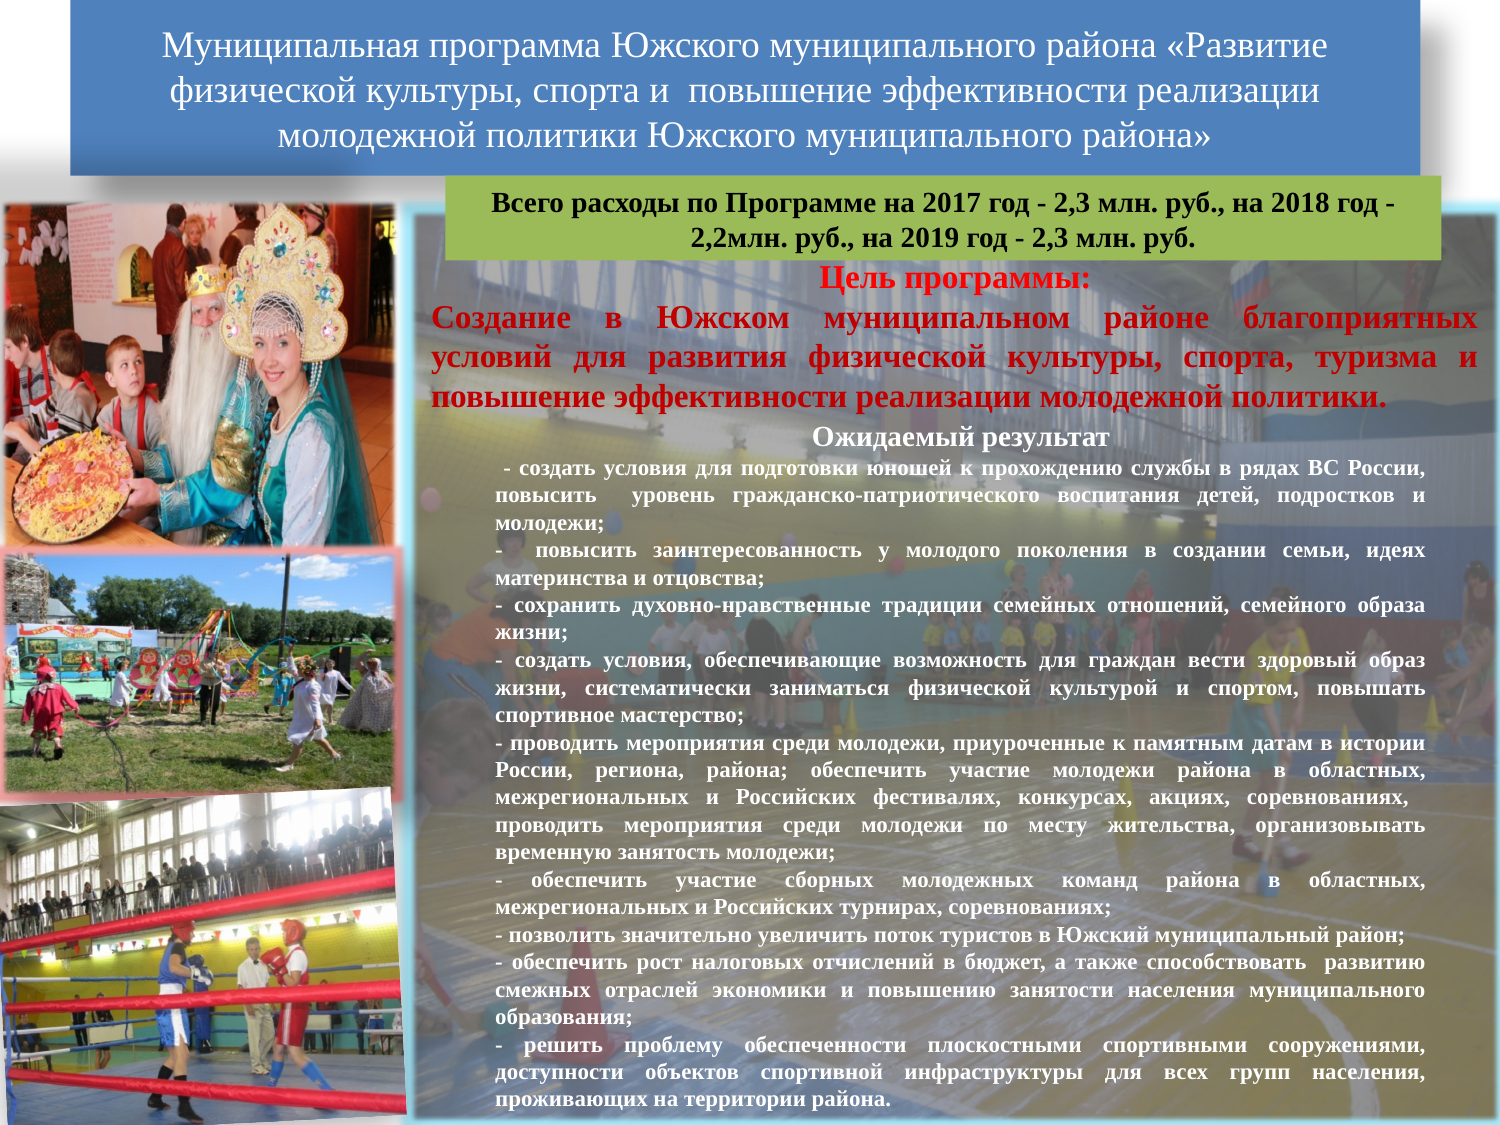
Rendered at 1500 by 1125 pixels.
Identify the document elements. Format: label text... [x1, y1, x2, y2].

text_box Всего расходы по Программе на 2017 год - 2,3 млн. руб., на 2018 год - 2,2млн. руб., на 2019 год - 2,3 млн. руб. [443, 174, 1443, 209]
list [0, 198, 399, 550]
picture [409, 210, 1500, 1125]
title Муниципальная программа Южского муниципального района «Развитие физической культуры, спорта и повышение эффективности реализации молодежной политики Южского муниципального района» [68, 0, 1422, 178]
picture [0, 550, 406, 1125]
